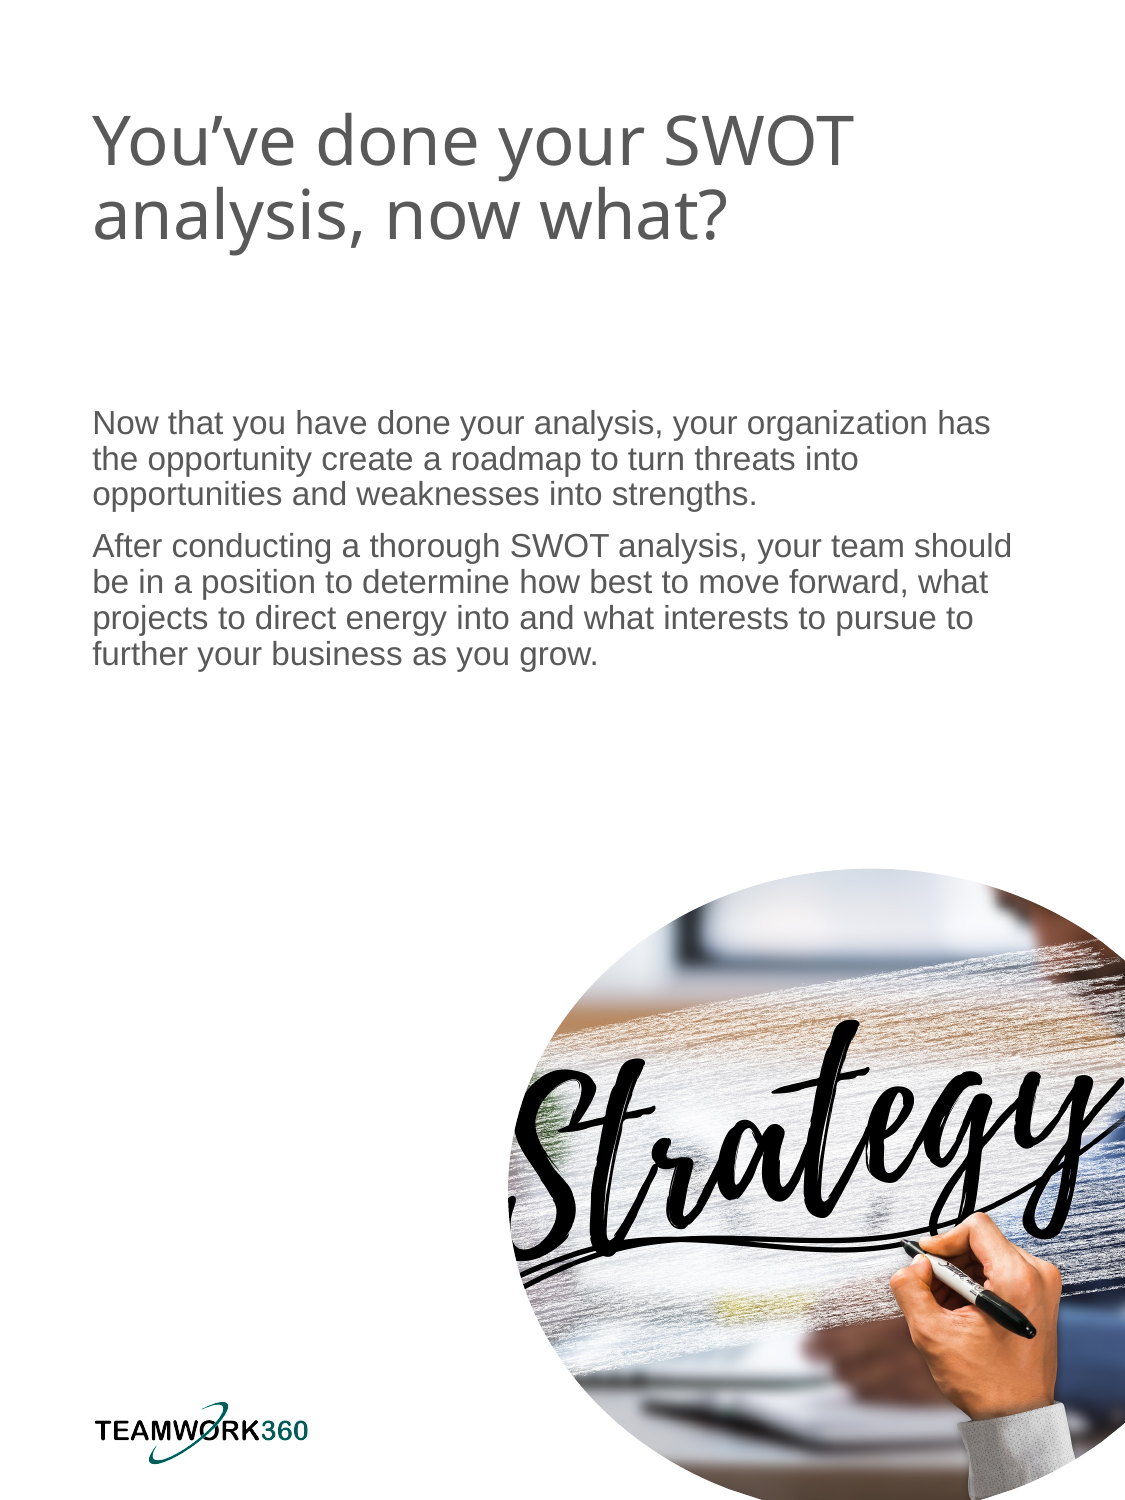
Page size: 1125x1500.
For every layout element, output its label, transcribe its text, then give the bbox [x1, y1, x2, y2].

picture [85, 1390, 322, 1472]
title You’ve done your SWOT analysis, now what? [77, 79, 1048, 281]
picture [508, 868, 1125, 1500]
list Now that you have done your analysis, your organization has the opportunity create a roadmap to turn threats into opportunities and weaknesses into strengths. After conducting a thorough SWOT analysis, your team should be in a position to determine how best to move forward, what projects to direct energy into and what interests to pursue to further your business as you grow. [77, 398, 1048, 724]
